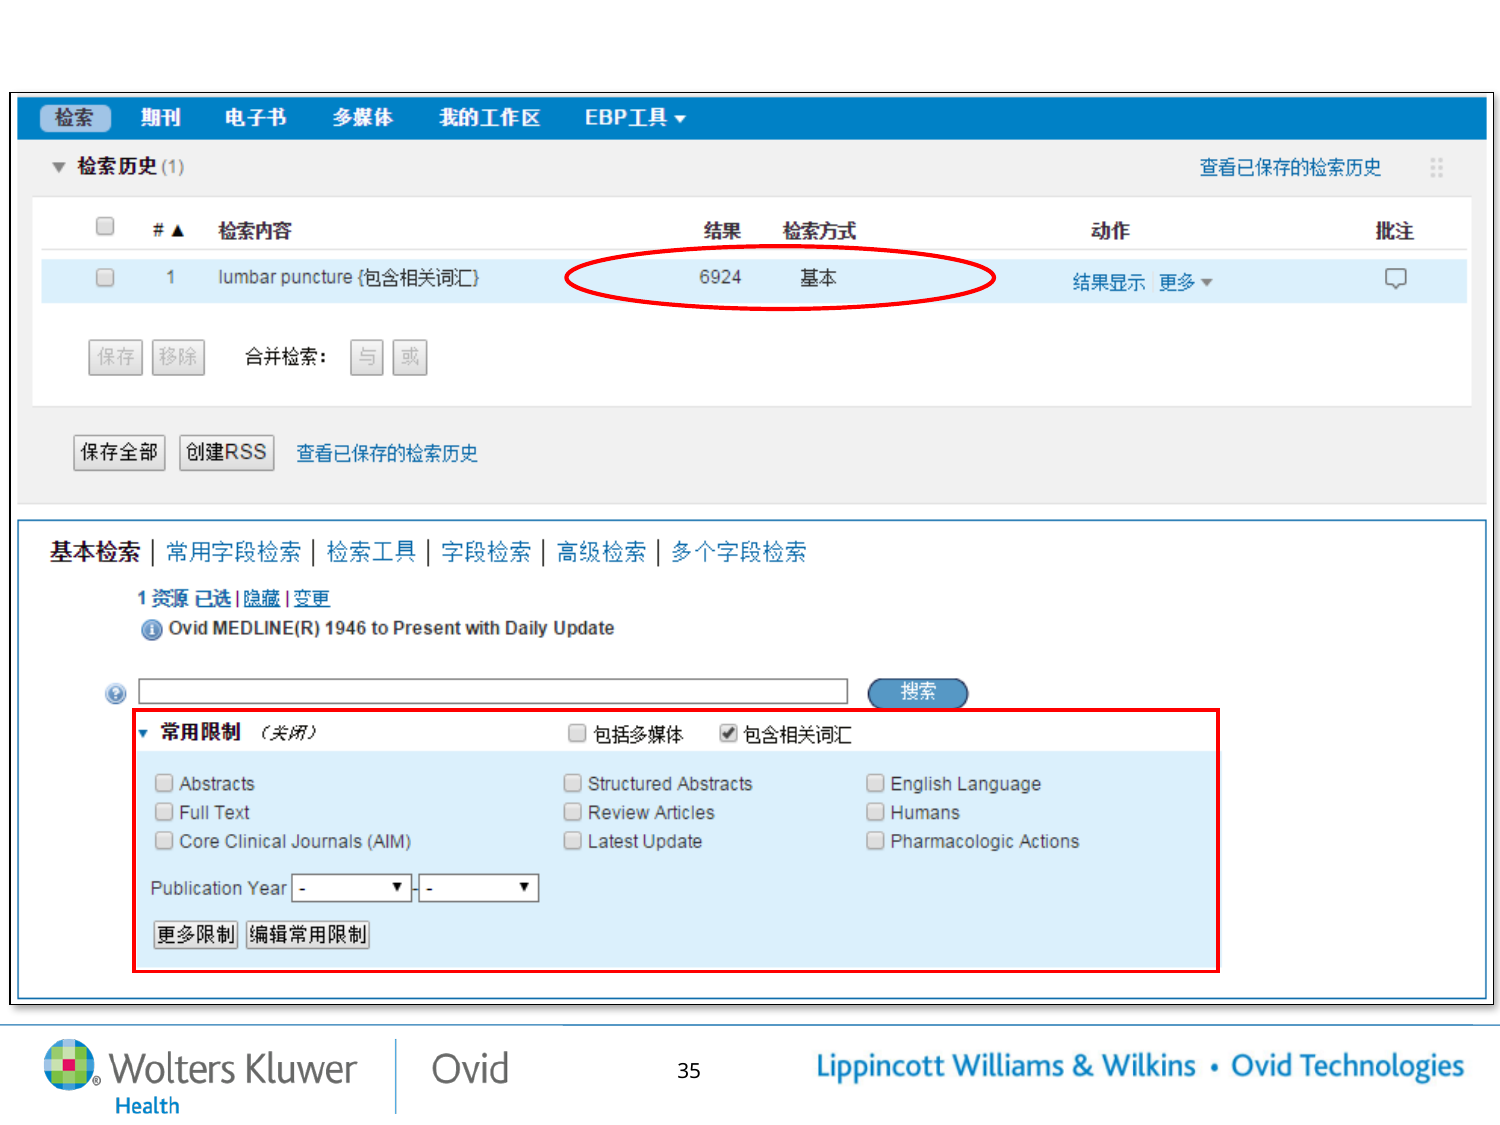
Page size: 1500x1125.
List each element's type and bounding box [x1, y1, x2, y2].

picture [38, 1037, 513, 1114]
picture [804, 1049, 1500, 1092]
picture [10, 92, 1494, 1004]
